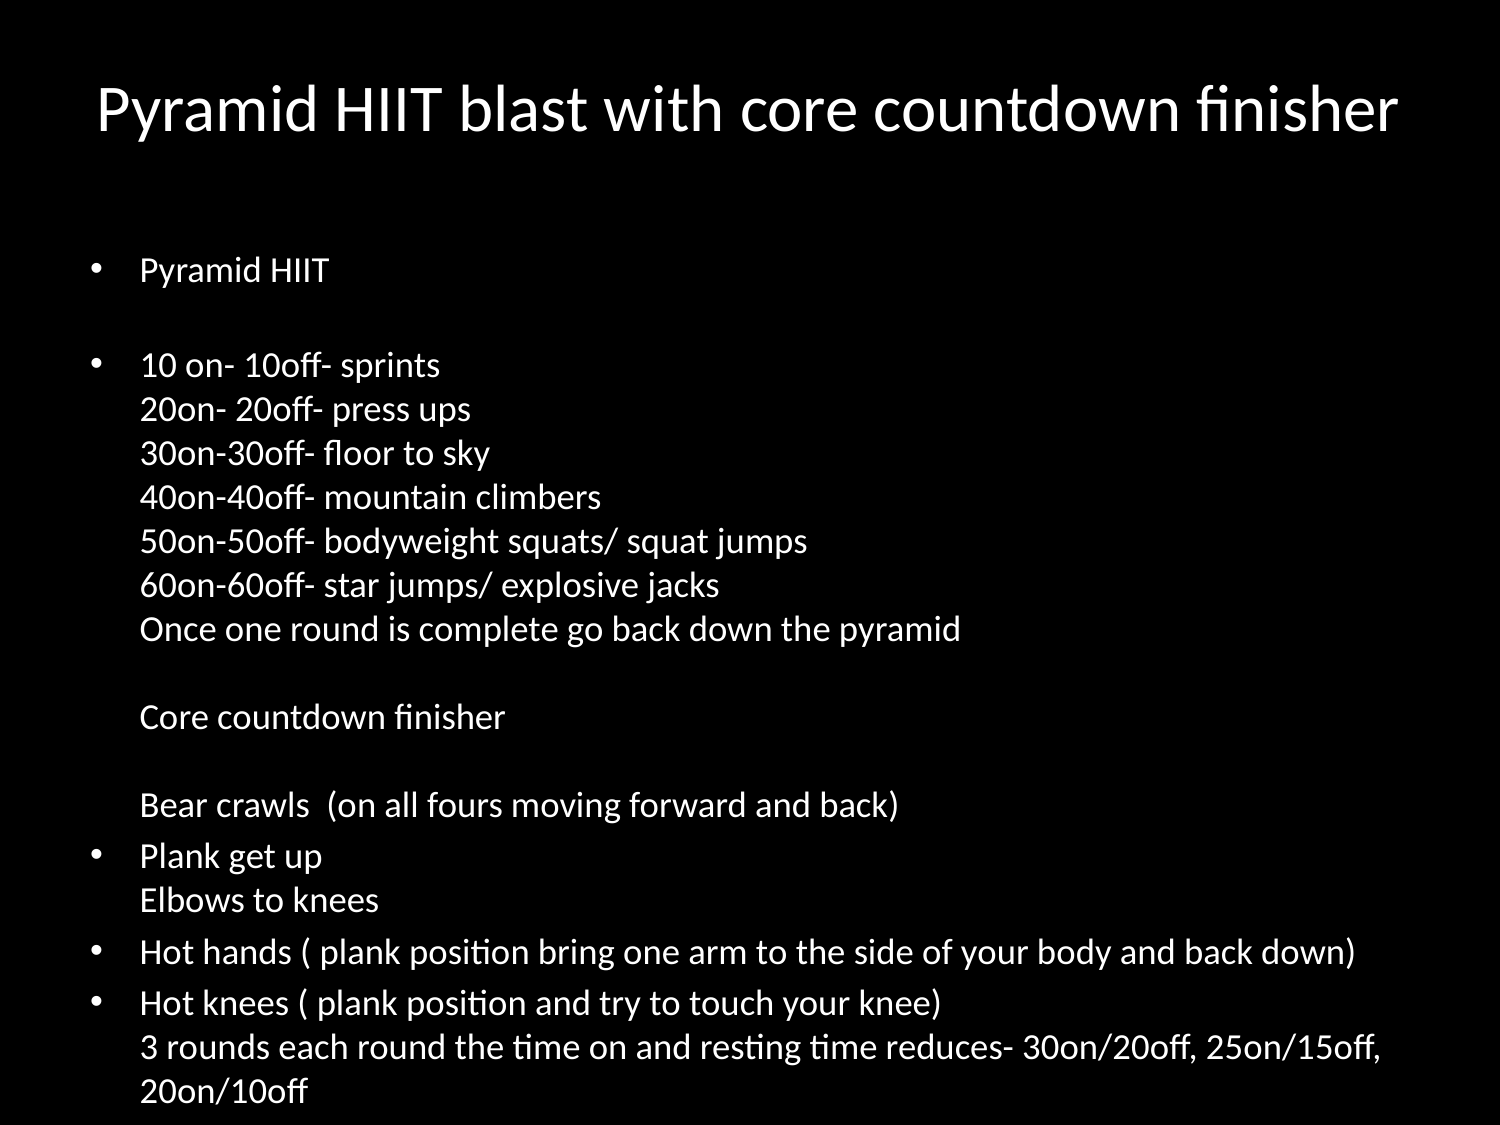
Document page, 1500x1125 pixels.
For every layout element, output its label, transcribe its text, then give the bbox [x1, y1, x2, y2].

list Pyramid HIIT 10 on- 10off- sprints 20on- 20off- press ups 30on-30off- floor to sky 40on-40off- mountain climbers 50on-50off- bodyweight squats/ squat jumps 60on-60off- star jumps/ explosive jacks Once one round is complete go back down the pyramid Core countdown finisher Bear crawls (on all fours moving forward and back) Plank get up Elbows to knees Hot hands ( plank position bring one arm to the side of your body and back down) Hot knees ( plank position and try to touch your knee) 3 rounds each round the time on and resting time reduces- 30on/20off, 25on/15off, 20on/10off [75, 186, 1425, 1125]
title Pyramid HIIT blast with core countdown finisher [75, 51, 1425, 186]
